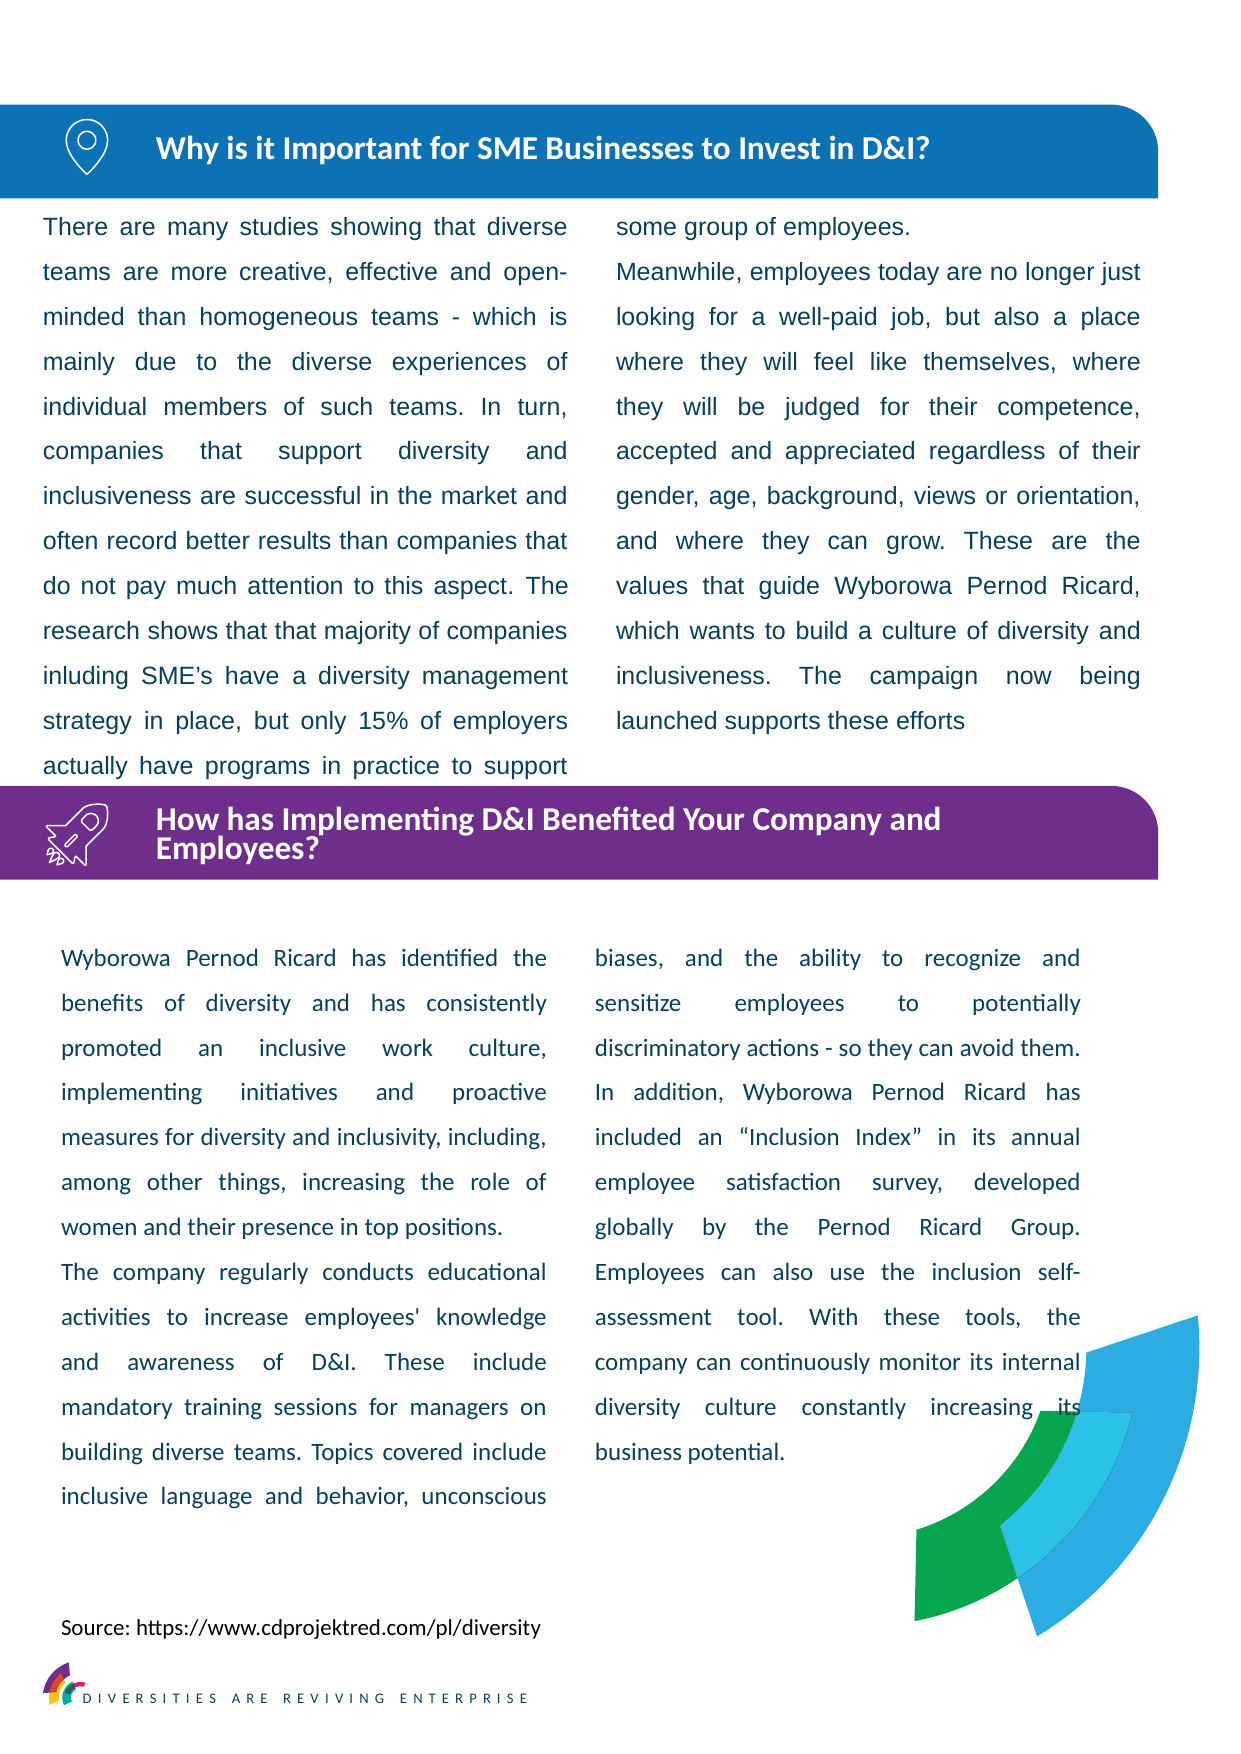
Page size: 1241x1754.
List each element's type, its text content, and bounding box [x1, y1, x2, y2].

list Wyborowa Pernod Ricard has identified the benefits of diversity and has consistently promoted an inclusive work culture, implementing initiatives and proactive measures for diversity and inclusivity, including, among other things, increasing the role of women and their presence in top positions. The company regularly conducts educational activities to increase employees' knowledge and awareness of D&I. These include mandatory training sessions for managers on building diverse teams. Topics covered include inclusive language and behavior, unconscious biases, and the ability to recognize and sensitize employees to potentially discriminatory actions - so they can avoid them. In addition, Wyborowa Pernod Ricard has included an “Inclusion Index” in its annual employee satisfaction survey, developed globally by the Pernod Ricard Group. Employees can also use the inclusion self-assessment tool. With these tools, the company can continuously monitor its internal diversity culture constantly increasing its business potential. [46, 918, 1097, 1369]
text_box How has Implementing D&I Benefited Your Company and Employees? [141, 807, 1092, 866]
list Why is it Important for SME Businesses to Invest in D&I? [141, 122, 1092, 181]
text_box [46, 804, 108, 866]
text_box Source: https://www.cdprojektred.com/pl/diversity [46, 1605, 666, 1648]
list There are many studies showing that diverse teams are more creative, effective and open-minded than homogeneous teams - which is mainly due to the diverse experiences of individual members of such teams. In turn, companies that support diversity and inclusiveness are successful in the market and often record better results than companies that do not pay much attention to this aspect. The research shows that that majority of companies inluding SME’s have a diversity management strategy in place, but only 15% of employers actually have programs in practice to support some group of employees. Meanwhile, employees today are no longer just looking for a well-paid job, but also a place where they will feel like themselves, where they will be judged for their competence, accepted and appreciated regardless of their gender, age, background, views or orientation, and where they can grow. These are the values that guide Wyborowa Pernod Ricard, which wants to build a culture of diversity and inclusiveness. The campaign now being launched supports these efforts [28, 188, 1157, 753]
